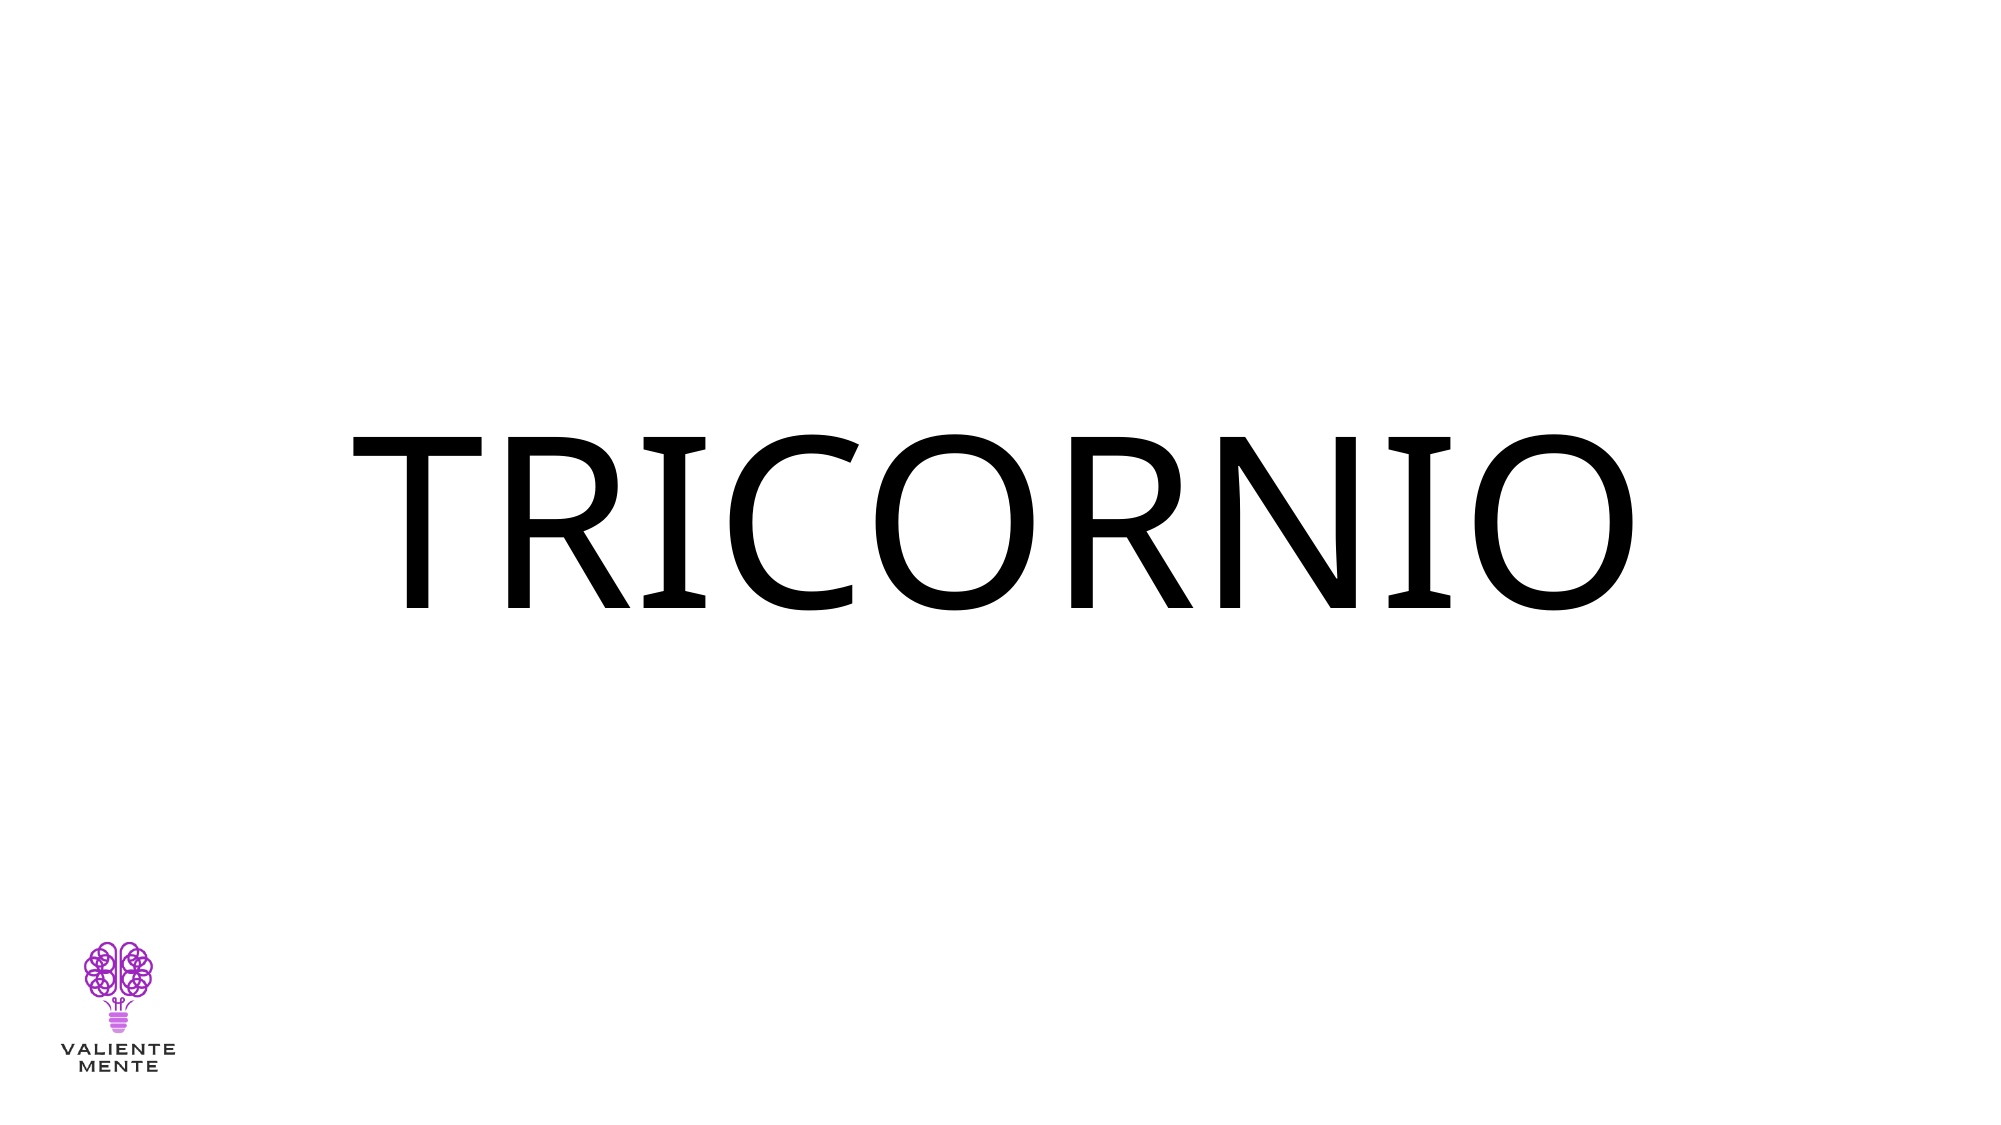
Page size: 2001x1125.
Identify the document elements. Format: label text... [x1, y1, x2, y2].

picture [46, 930, 187, 1081]
title TRICORNIO [137, 59, 1863, 1002]
